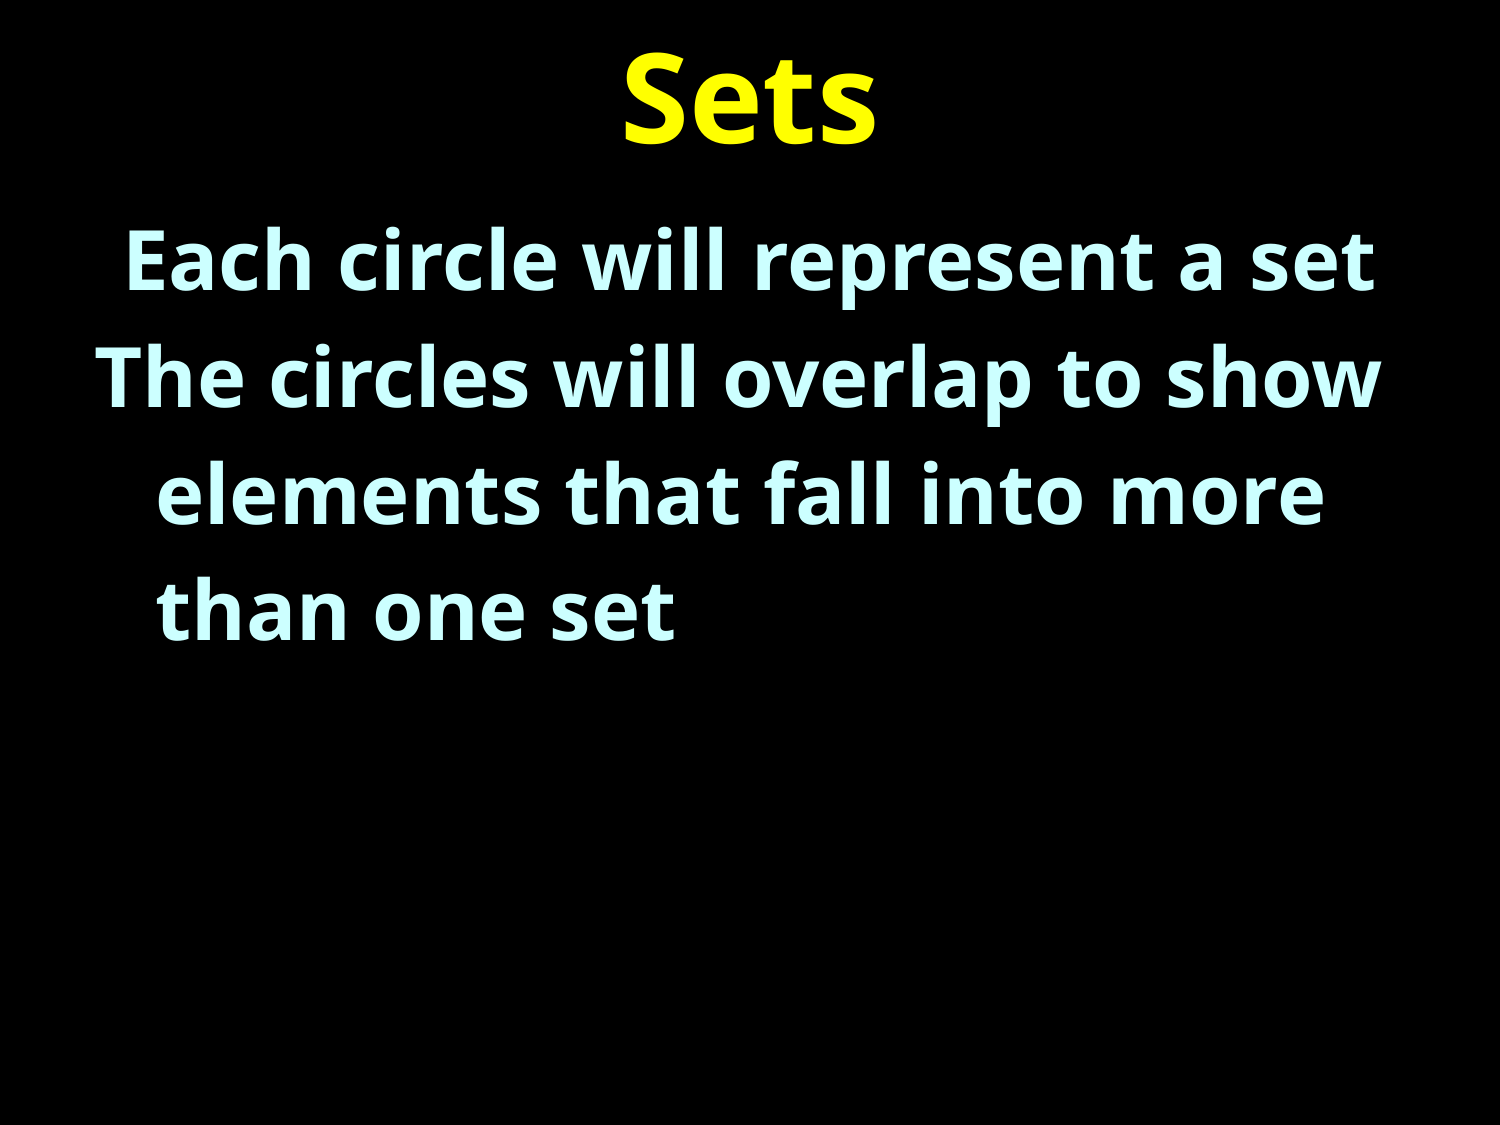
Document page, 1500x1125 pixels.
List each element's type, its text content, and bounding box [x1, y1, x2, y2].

title Sets [0, 0, 1500, 188]
list Each circle will represent a set The circles will overlap to show elements that fall into more than one set [75, 200, 1425, 1125]
